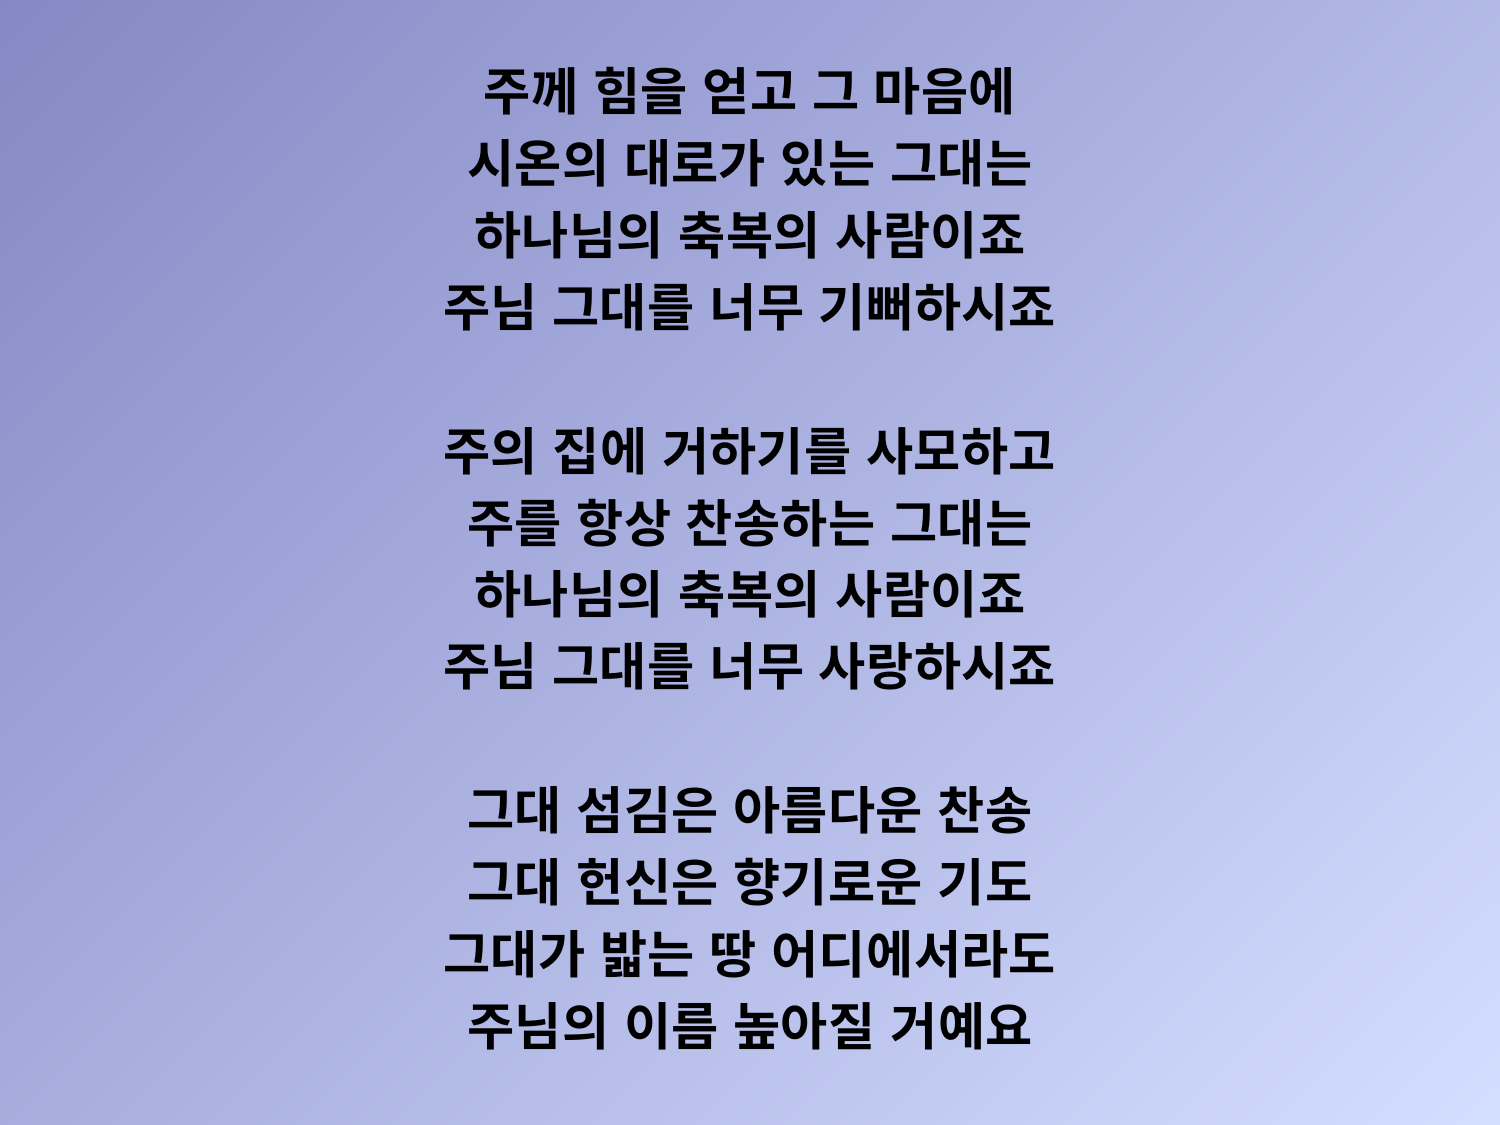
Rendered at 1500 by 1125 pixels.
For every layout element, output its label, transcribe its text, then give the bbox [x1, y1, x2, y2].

subtitle 주께 힘을 얻고 그 마음에 시온의 대로가 있는 그대는 하나님의 축복의 사람이죠 주님 그대를 너무 기뻐하시죠 주의 집에 거하기를 사모하고 주를 항상 찬송하는 그대는 하나님의 축복의 사람이죠 주님 그대를 너무 사랑하시죠 그대 섬김은 아름다운 찬송 그대 헌신은 향기로운 기도 그대가 밟는 땅 어디에서라도 주님의 이름 높아질 거예요 [0, 0, 1500, 1125]
